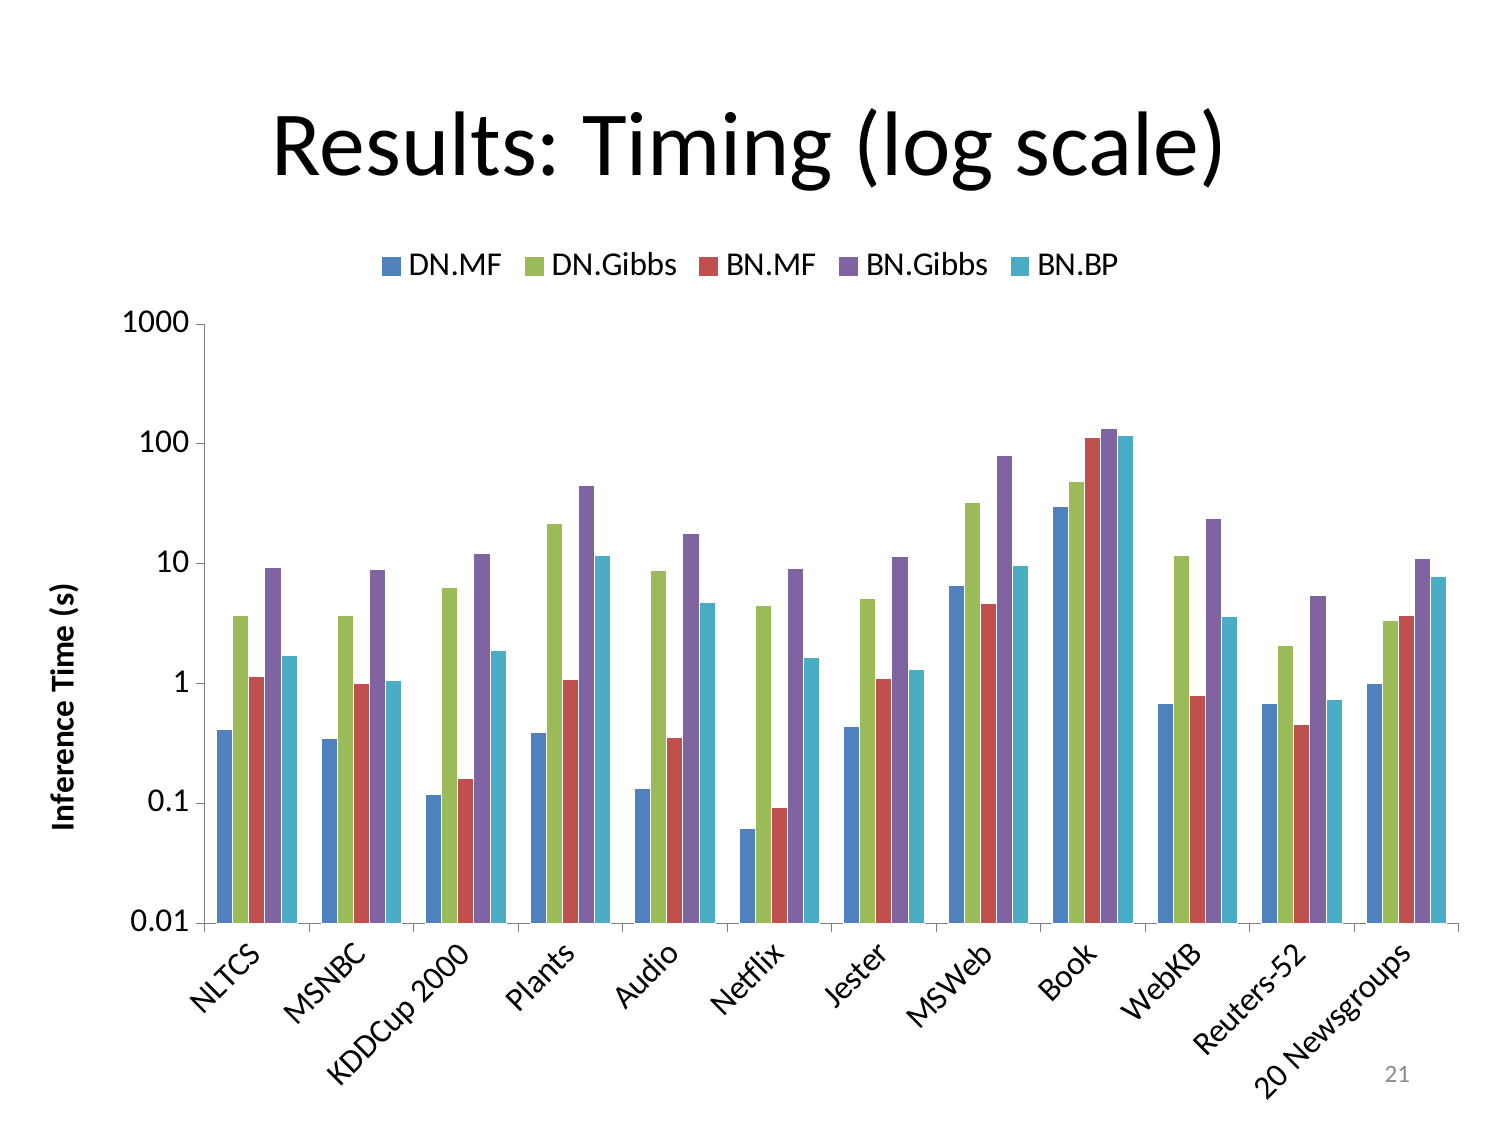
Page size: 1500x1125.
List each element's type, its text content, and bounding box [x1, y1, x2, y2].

title Results: Timing (log scale) [75, 45, 1425, 230]
chart [11, 232, 1489, 1125]
